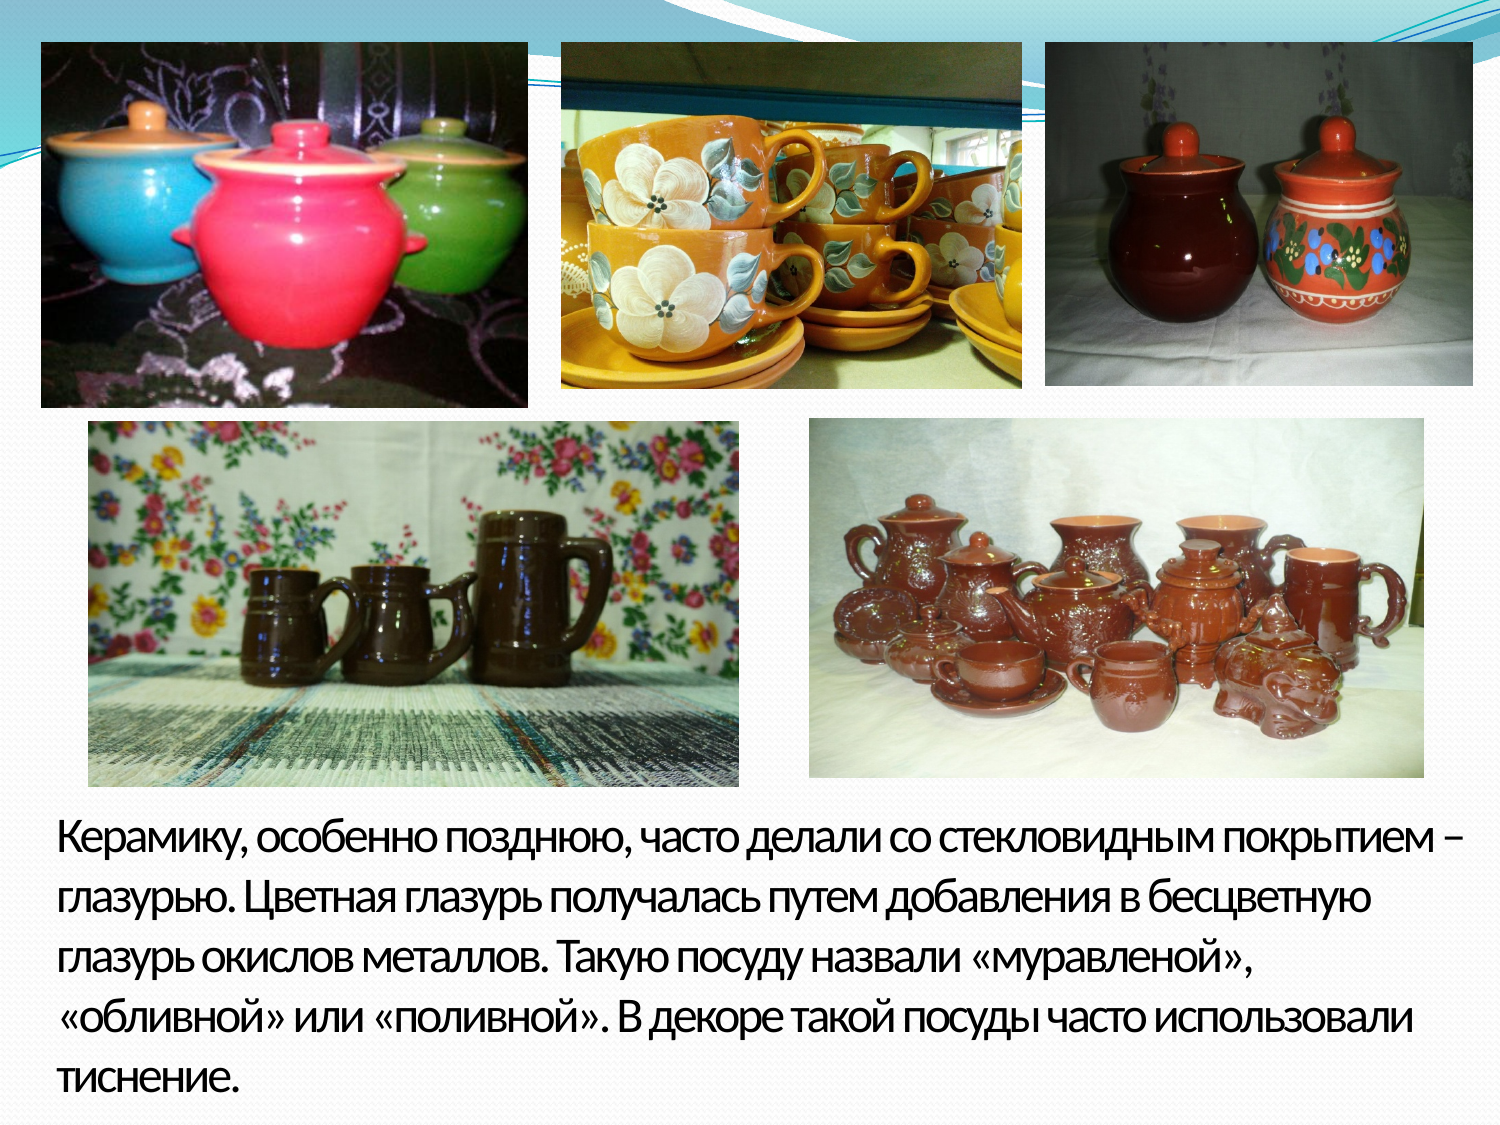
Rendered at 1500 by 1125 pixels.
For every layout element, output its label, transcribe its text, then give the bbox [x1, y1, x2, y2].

text_box Керамику, особенно позднюю, часто делали со стекловидным покрытием – глазурью. Цветная глазурь получалась путем добавления в бесцветную глазурь окислов металлов. Такую посуду назвали «муравленой», «обливной» или «поливной». В декоре такой посуды часто использовали тиснение. [41, 795, 1500, 1110]
picture [88, 421, 739, 787]
picture [560, 42, 1022, 389]
picture [1045, 42, 1474, 386]
picture [808, 418, 1424, 779]
picture [40, 42, 528, 409]
